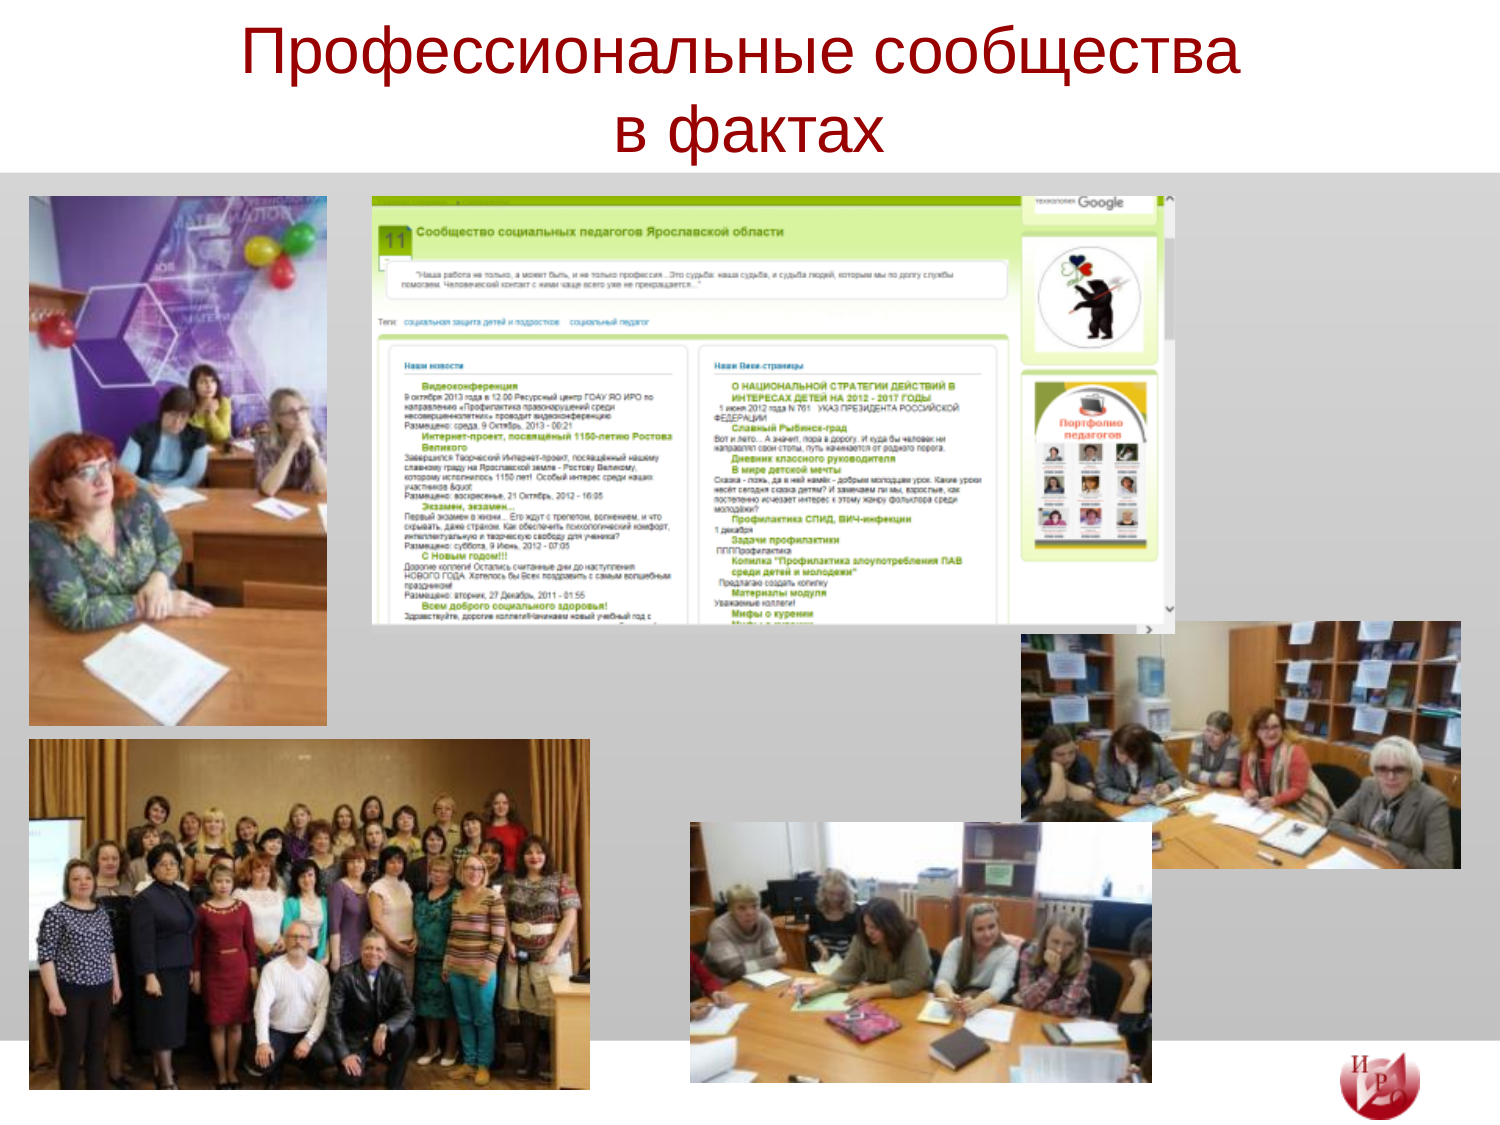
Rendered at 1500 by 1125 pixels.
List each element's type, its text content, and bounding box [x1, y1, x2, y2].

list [29, 196, 328, 726]
picture [1340, 1040, 1420, 1120]
picture [29, 739, 590, 1091]
picture [371, 196, 1461, 1083]
title Профессиональные сообщества в фактах [0, 0, 1500, 173]
